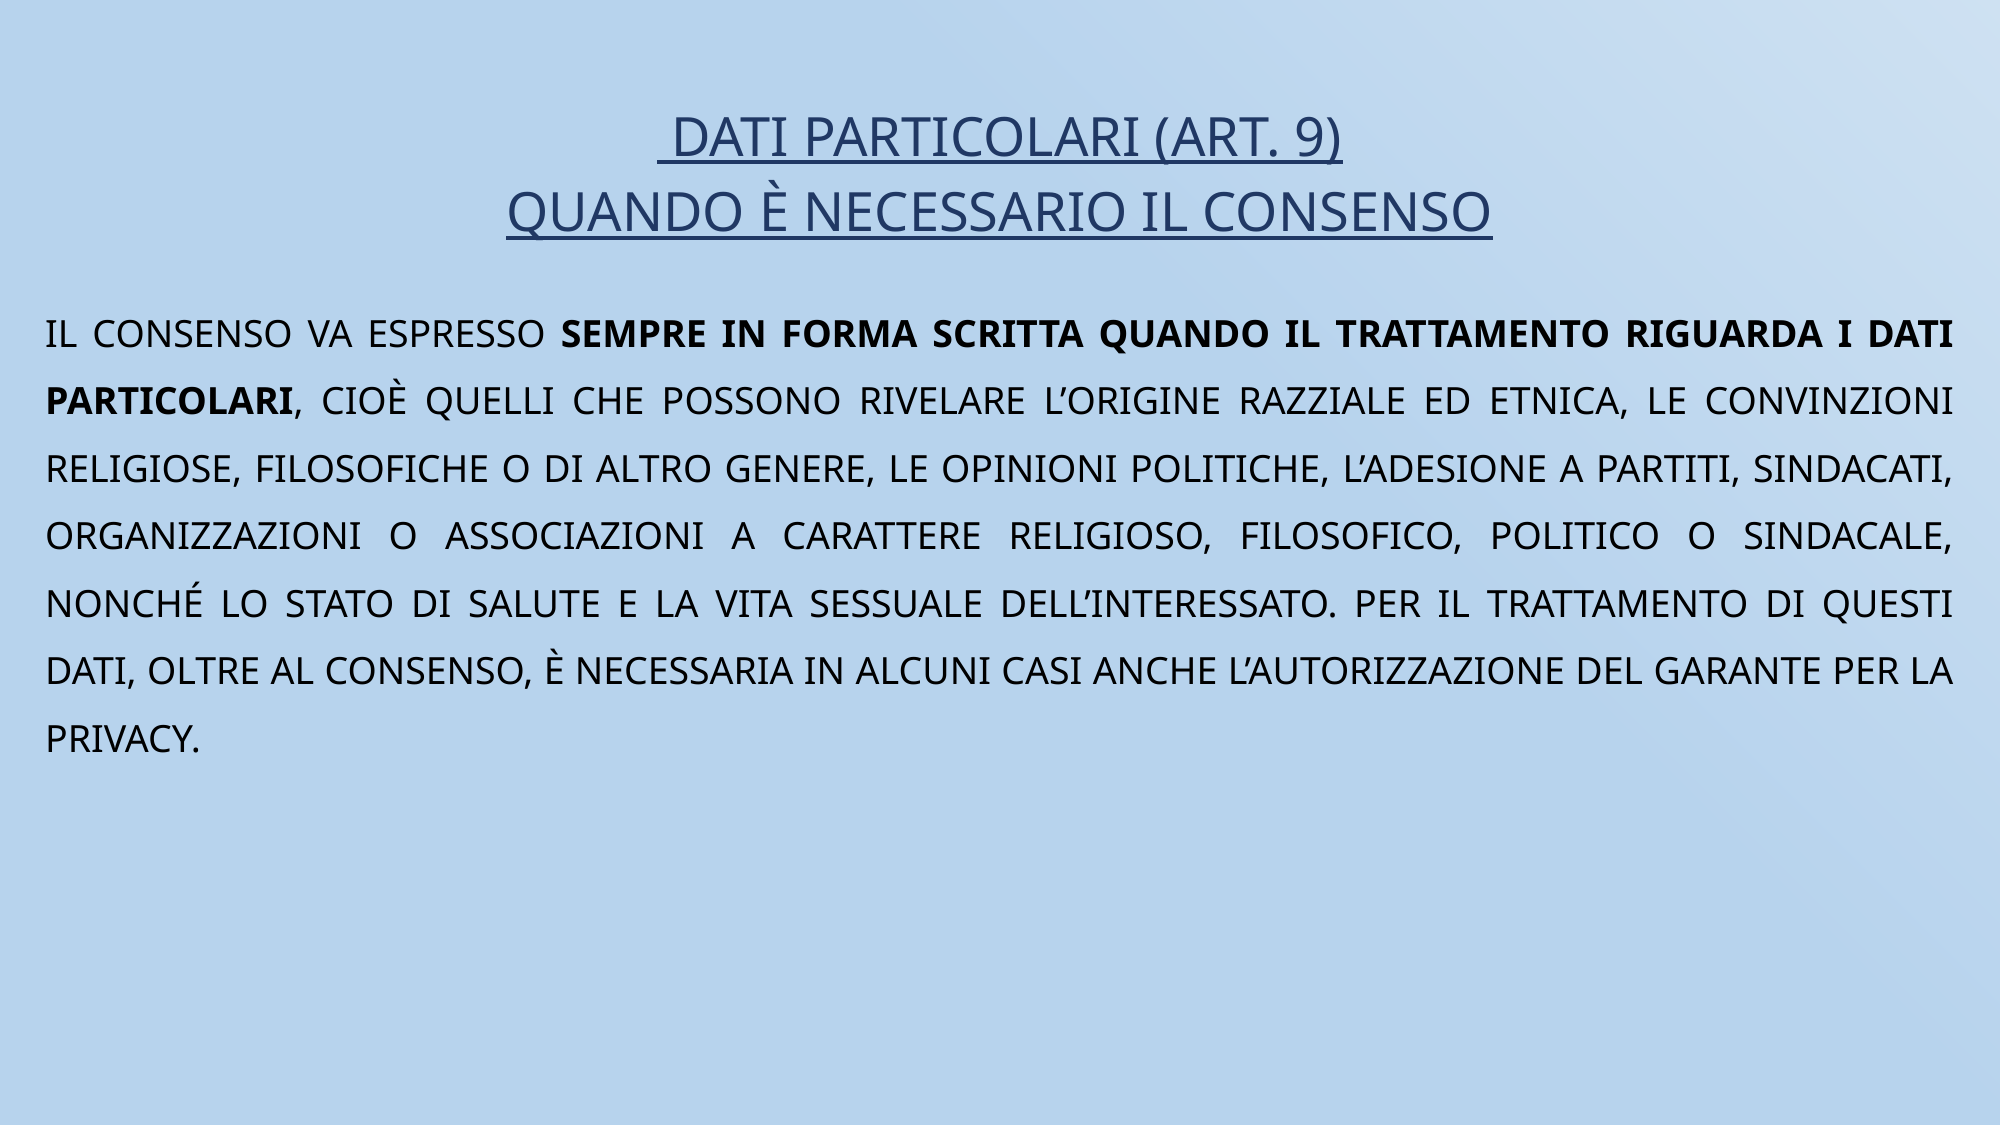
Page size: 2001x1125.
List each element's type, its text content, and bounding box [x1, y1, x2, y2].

text_box DATI PARTICOLARI (ART. 9) Quando è necessario il consenso Il consenso va espresso sempre in forma scritta quando il trattamento riguarda i dati PARTICOLARI, cioè quelli che possono rivelare l’origine razziale ed etnica, le convinzioni religiose, filosofiche o di altro genere, le opinioni politiche, l’adesione a partiti, sindacati, organizzazioni o associazioni a carattere religioso, filosofico, politico o sindacale, nonché lo stato di salute e la vita sessuale dell’interessato. Per il trattamento di questi dati, oltre al consenso, è necessaria in alcuni casi anche l’autorizzazione del Garante per la privacy. [30, 94, 1970, 813]
